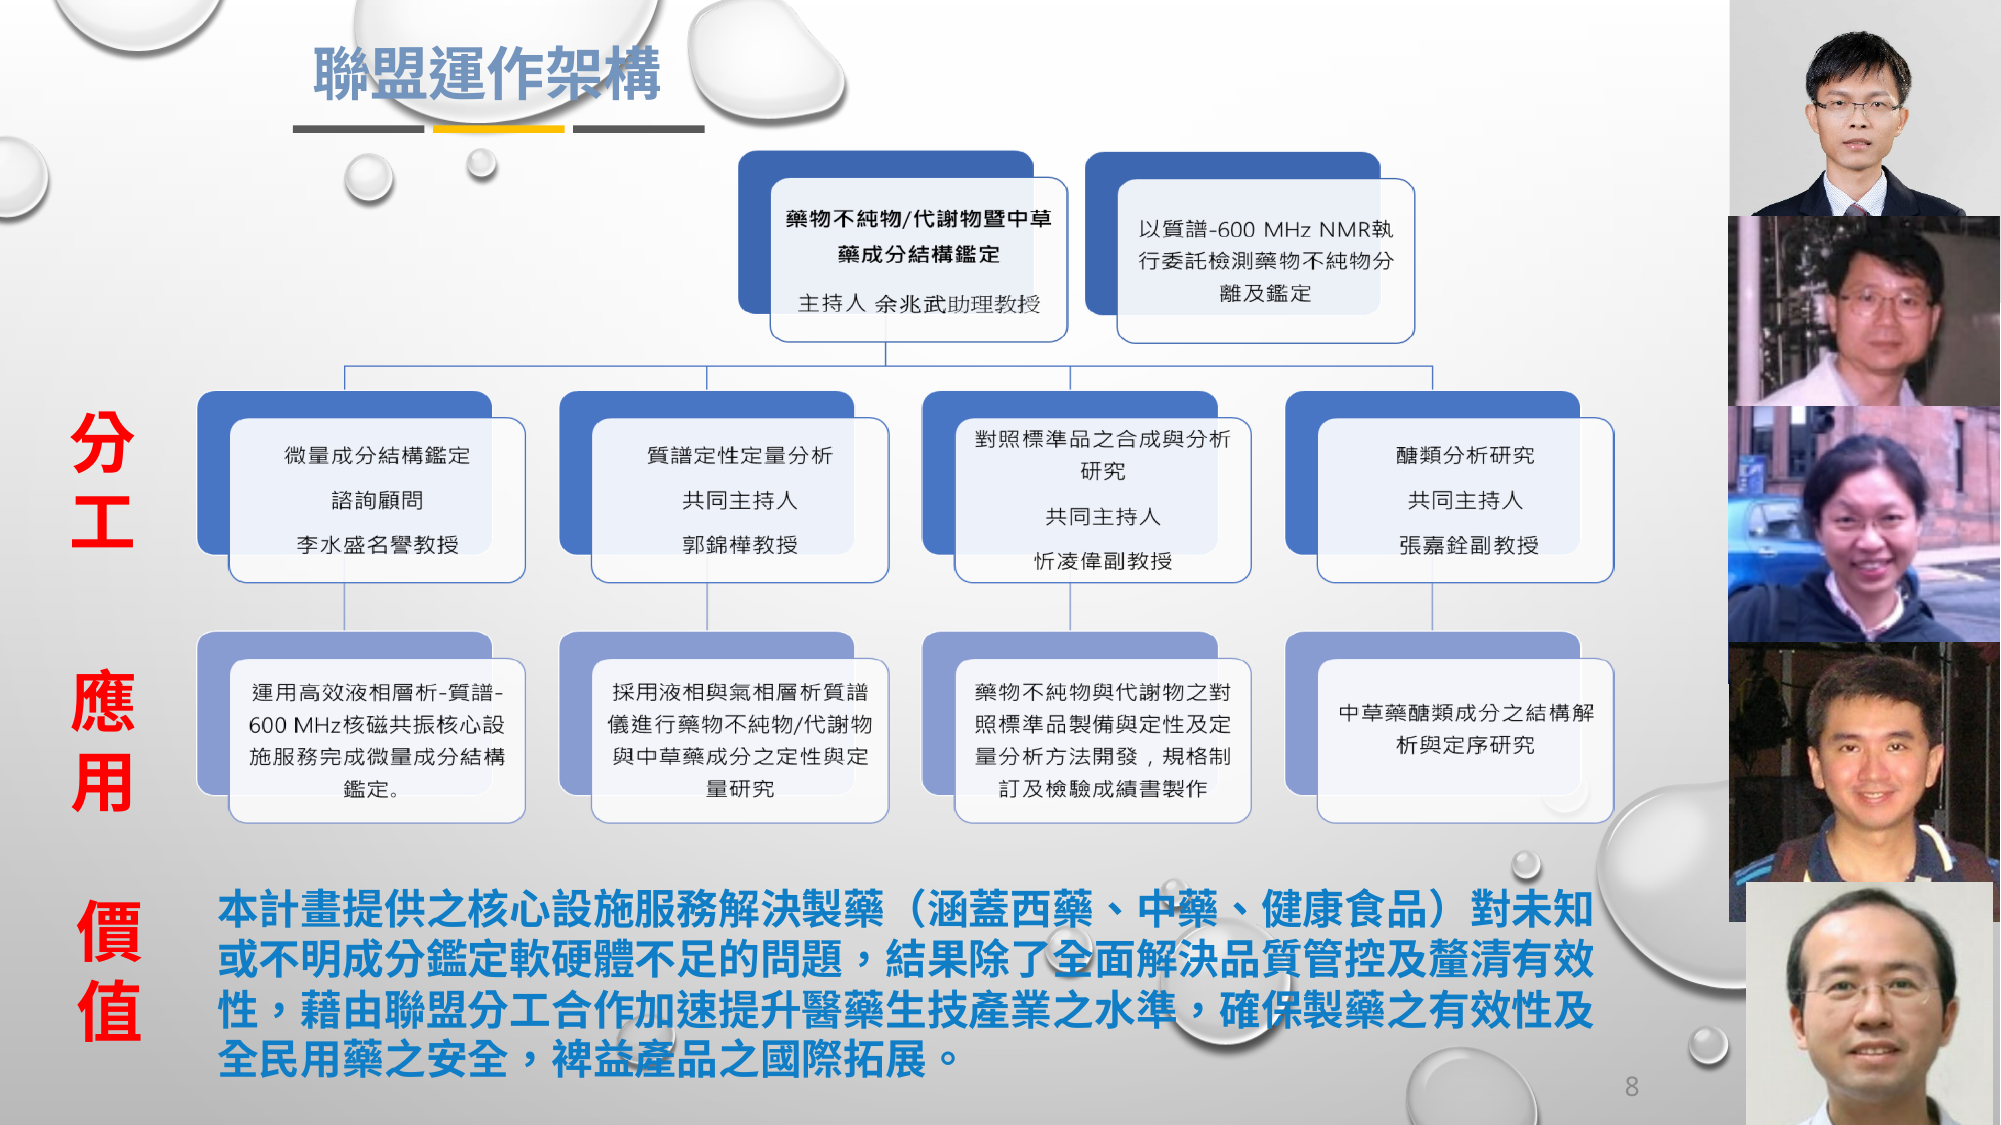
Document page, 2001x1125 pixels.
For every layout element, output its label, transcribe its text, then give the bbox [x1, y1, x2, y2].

text_box 聯盟運作架構 [297, 7, 1711, 137]
text_box 價 值 [61, 882, 158, 1057]
text_box 本計畫提供之核心設施服務解決製藥（涵蓋西藥、中藥、健康食品）對未知或不明成分鑑定軟硬體不足的問題，結果除了全面解決品質管控及釐清有效性，藉由聯盟分工合作加速提升醫藥生技產業之水準，確保製藥之有效性及全民用藥之安全，裨益產品之國際拓展。 [202, 875, 1635, 1091]
text_box 應用 [55, 652, 146, 828]
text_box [292, 125, 705, 134]
slide_number 8 [1276, 1057, 1656, 1118]
picture [0, 0, 2001, 1125]
text_box 分工 [55, 392, 166, 568]
